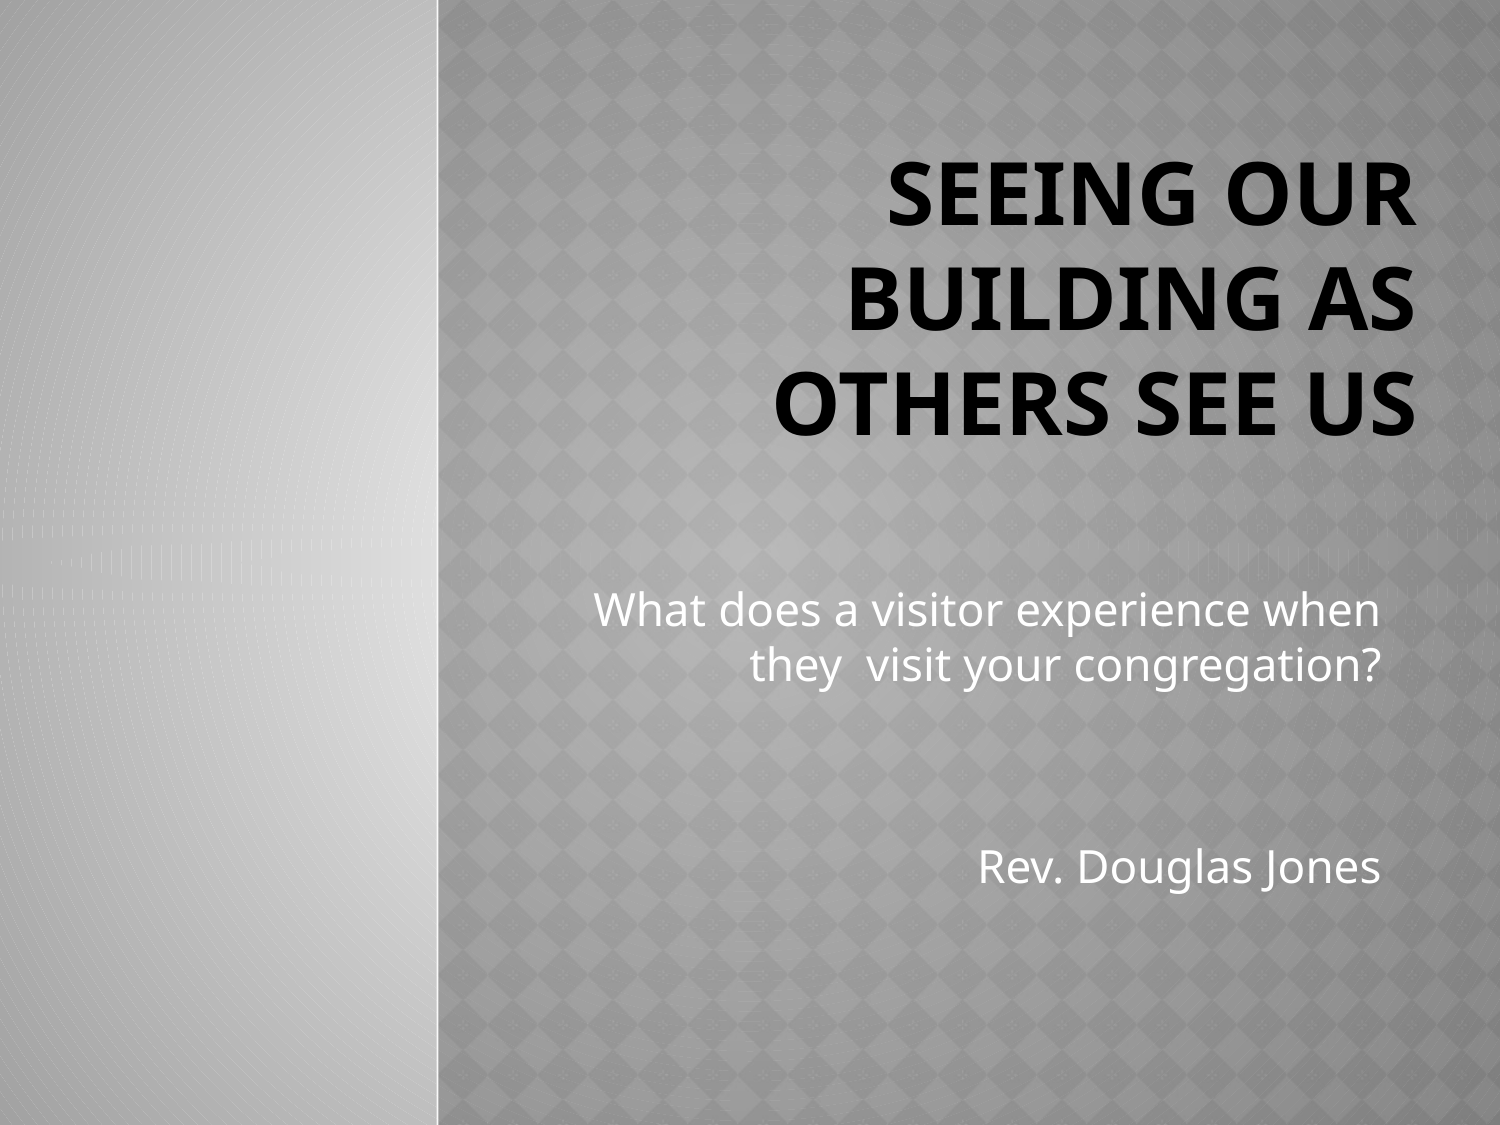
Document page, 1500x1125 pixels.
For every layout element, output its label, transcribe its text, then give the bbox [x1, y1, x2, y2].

title SEEING OUR BUILDING AS OTHERS SEE US [500, 87, 1425, 558]
subtitle What does a visitor experience when they visit your congregation? Rev. Douglas Jones [550, 580, 1390, 1001]
